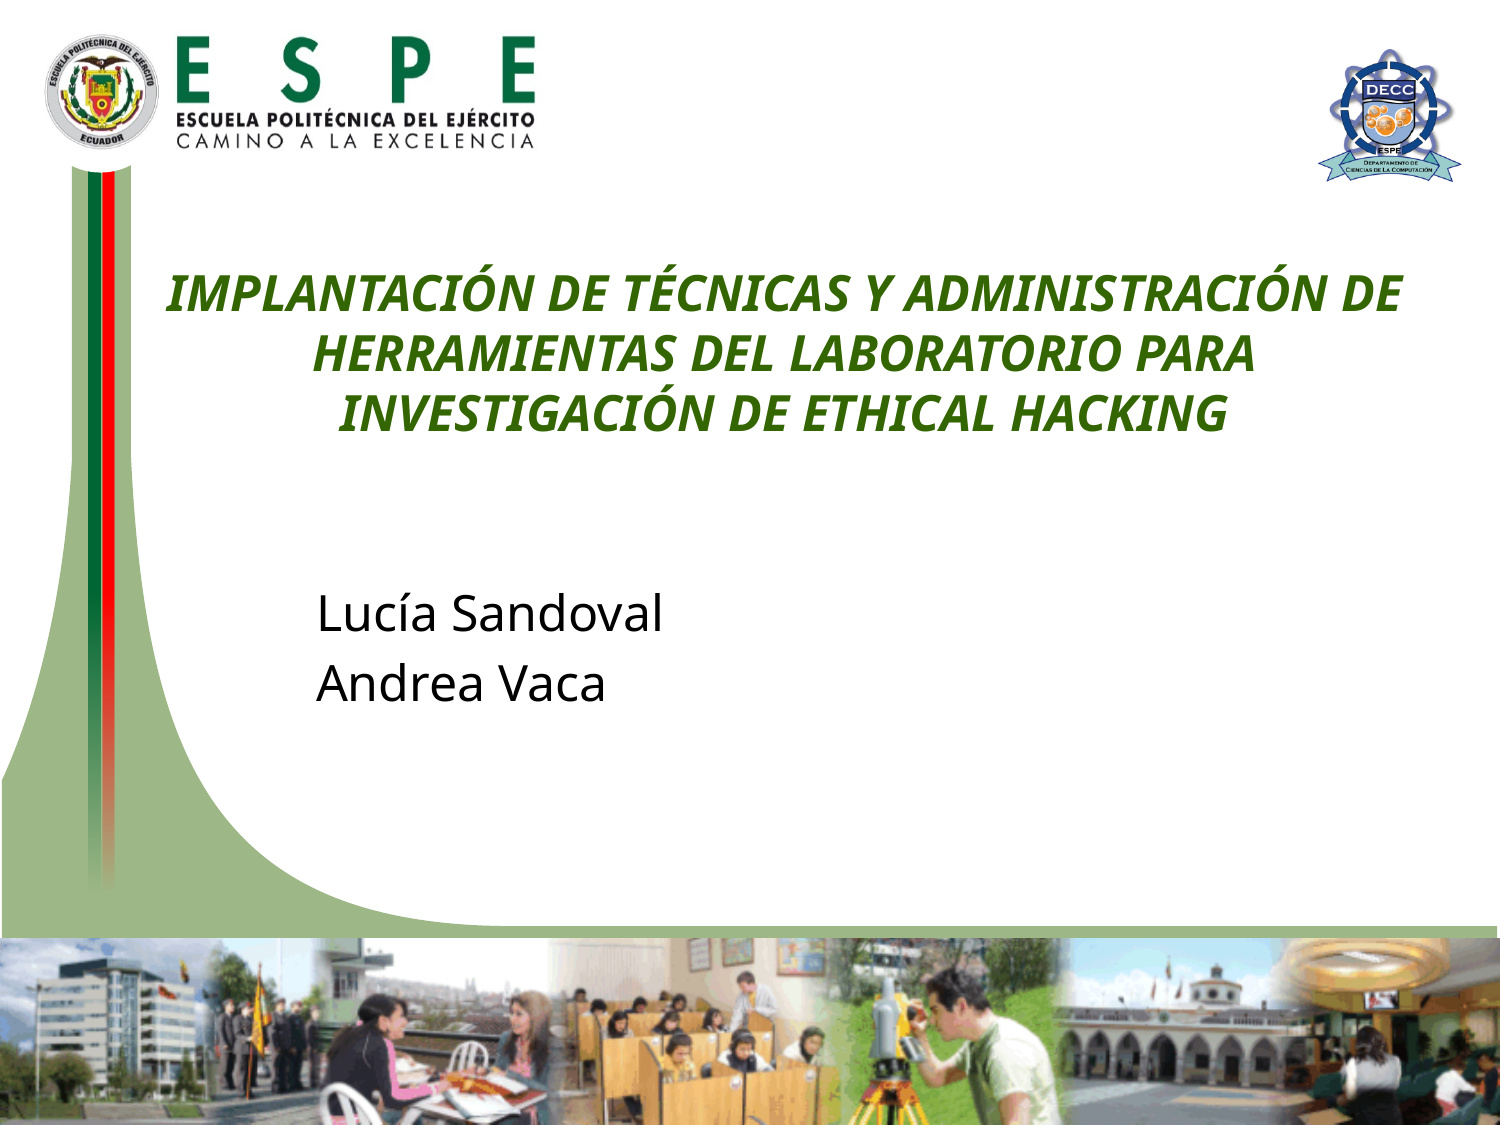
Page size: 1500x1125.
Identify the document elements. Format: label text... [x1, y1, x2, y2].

picture [1316, 42, 1465, 189]
subtitle Lucía Sandoval Andrea Vaca [301, 574, 1352, 835]
picture [17, 18, 562, 165]
picture [0, 938, 1500, 1125]
title IMPLANTACIÓN DE TÉCNICAS Y ADMINISTRACIÓN DE HERRAMIENTAS DEL LABORATORIO PARA INVESTIGACIÓN DE ETHICAL HACKING [147, 208, 1423, 496]
